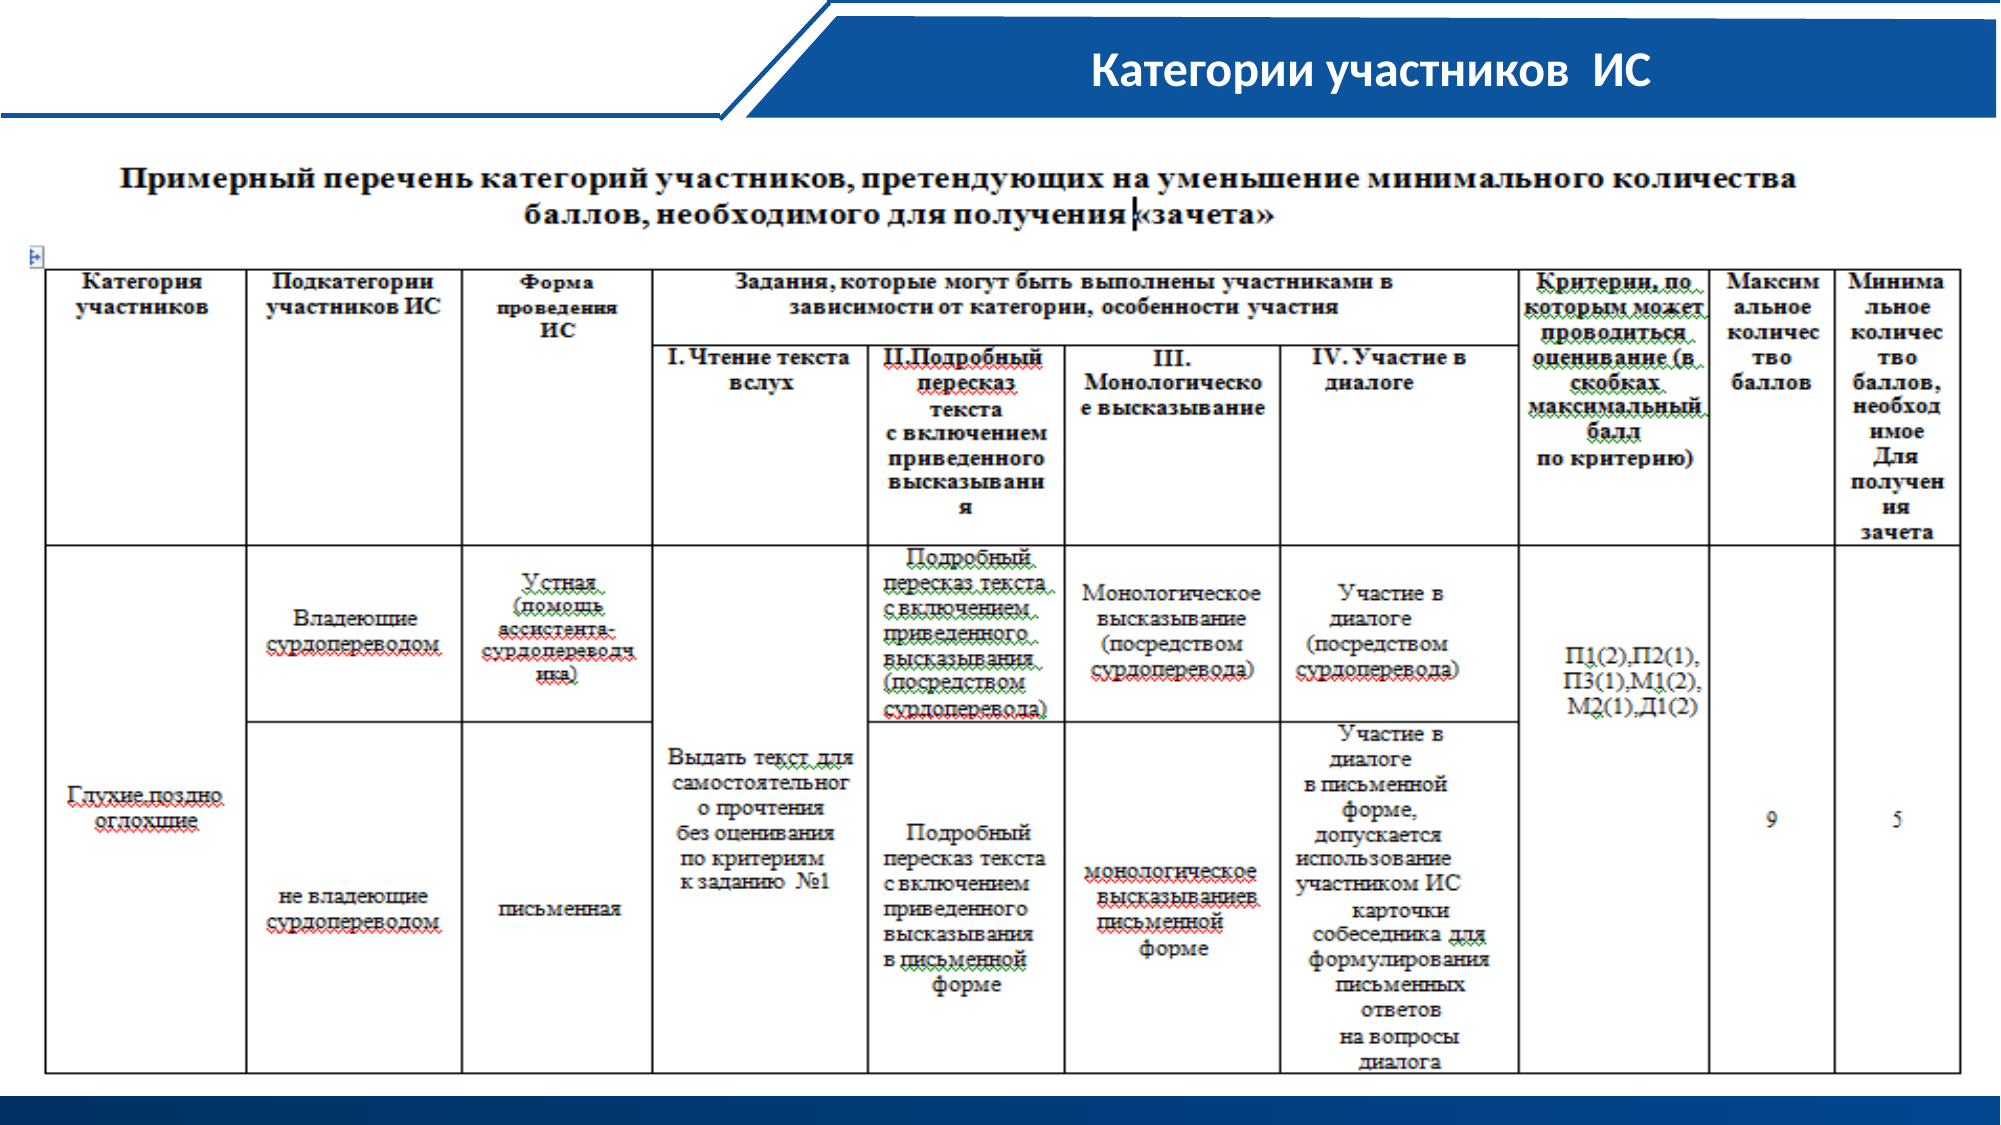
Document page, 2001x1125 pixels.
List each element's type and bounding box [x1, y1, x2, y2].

text_box [0, 0, 2000, 1125]
picture [29, 129, 1977, 1078]
